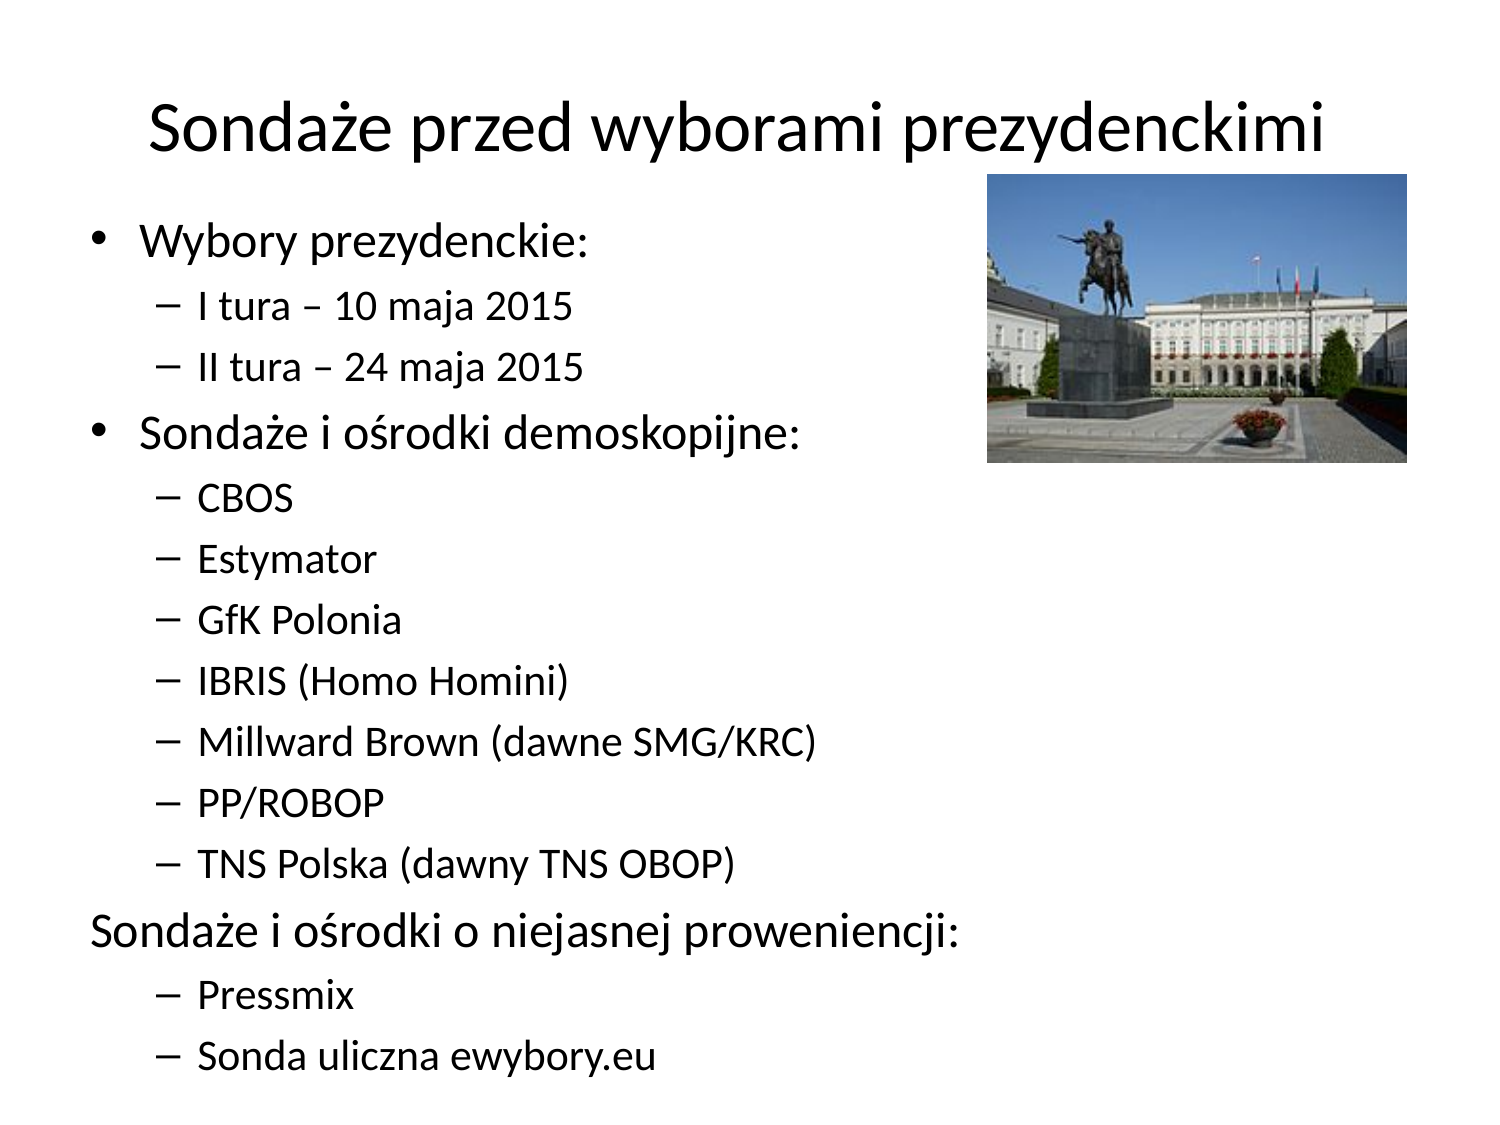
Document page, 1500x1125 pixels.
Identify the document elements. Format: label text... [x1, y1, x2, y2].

list Wybory prezydenckie: I tura – 10 maja 2015 II tura – 24 maja 2015 Sondaże i ośrodki demoskopijne: CBOS Estymator GfK Polonia IBRIS (Homo Homini) Millward Brown (dawne SMG/KRC) PP/ROBOP TNS Polska (dawny TNS OBOP) Sondaże i ośrodki o niejasnej proweniencji: Pressmix Sonda uliczna ewybory.eu [75, 200, 1425, 1088]
picture [987, 174, 1407, 463]
title Sondaże przed wyborami prezydenckimi [24, 45, 1450, 200]
